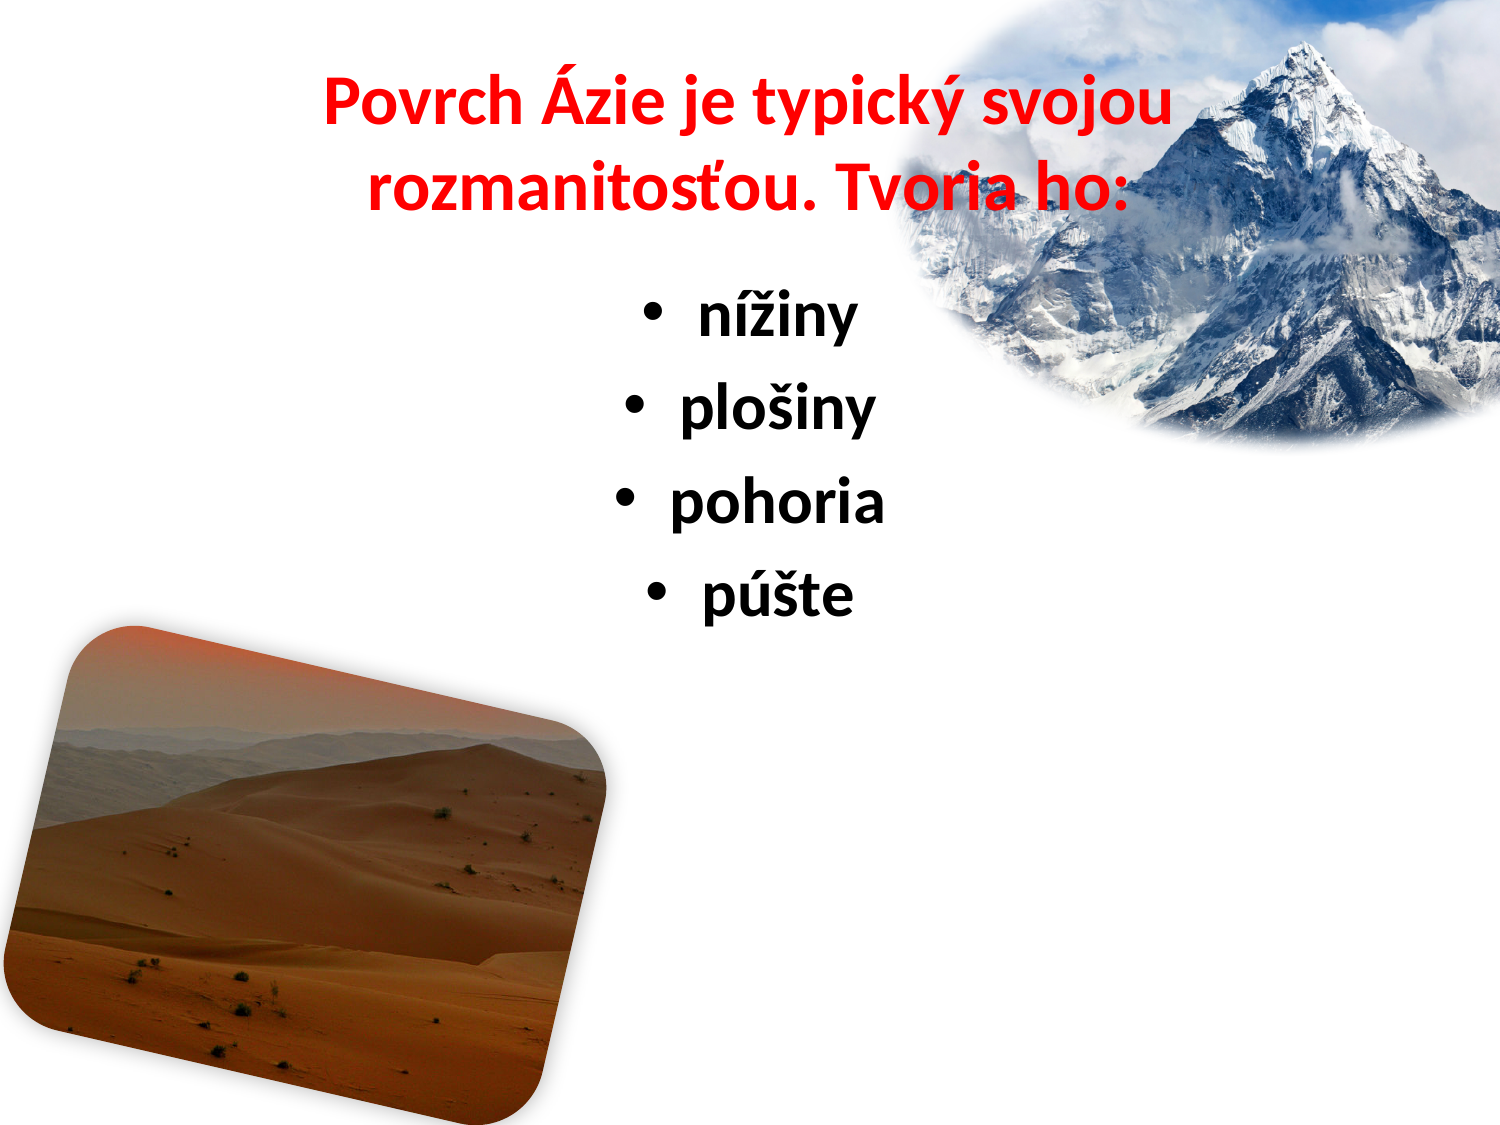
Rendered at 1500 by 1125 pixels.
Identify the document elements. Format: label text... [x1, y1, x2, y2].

list nížiny plošiny pohoria púšte [75, 262, 1425, 1005]
title Povrch Ázie je typický svojou rozmanitosťou. Tvoria ho: [75, 45, 878, 233]
picture [883, 0, 1500, 457]
picture [3, 625, 607, 1125]
